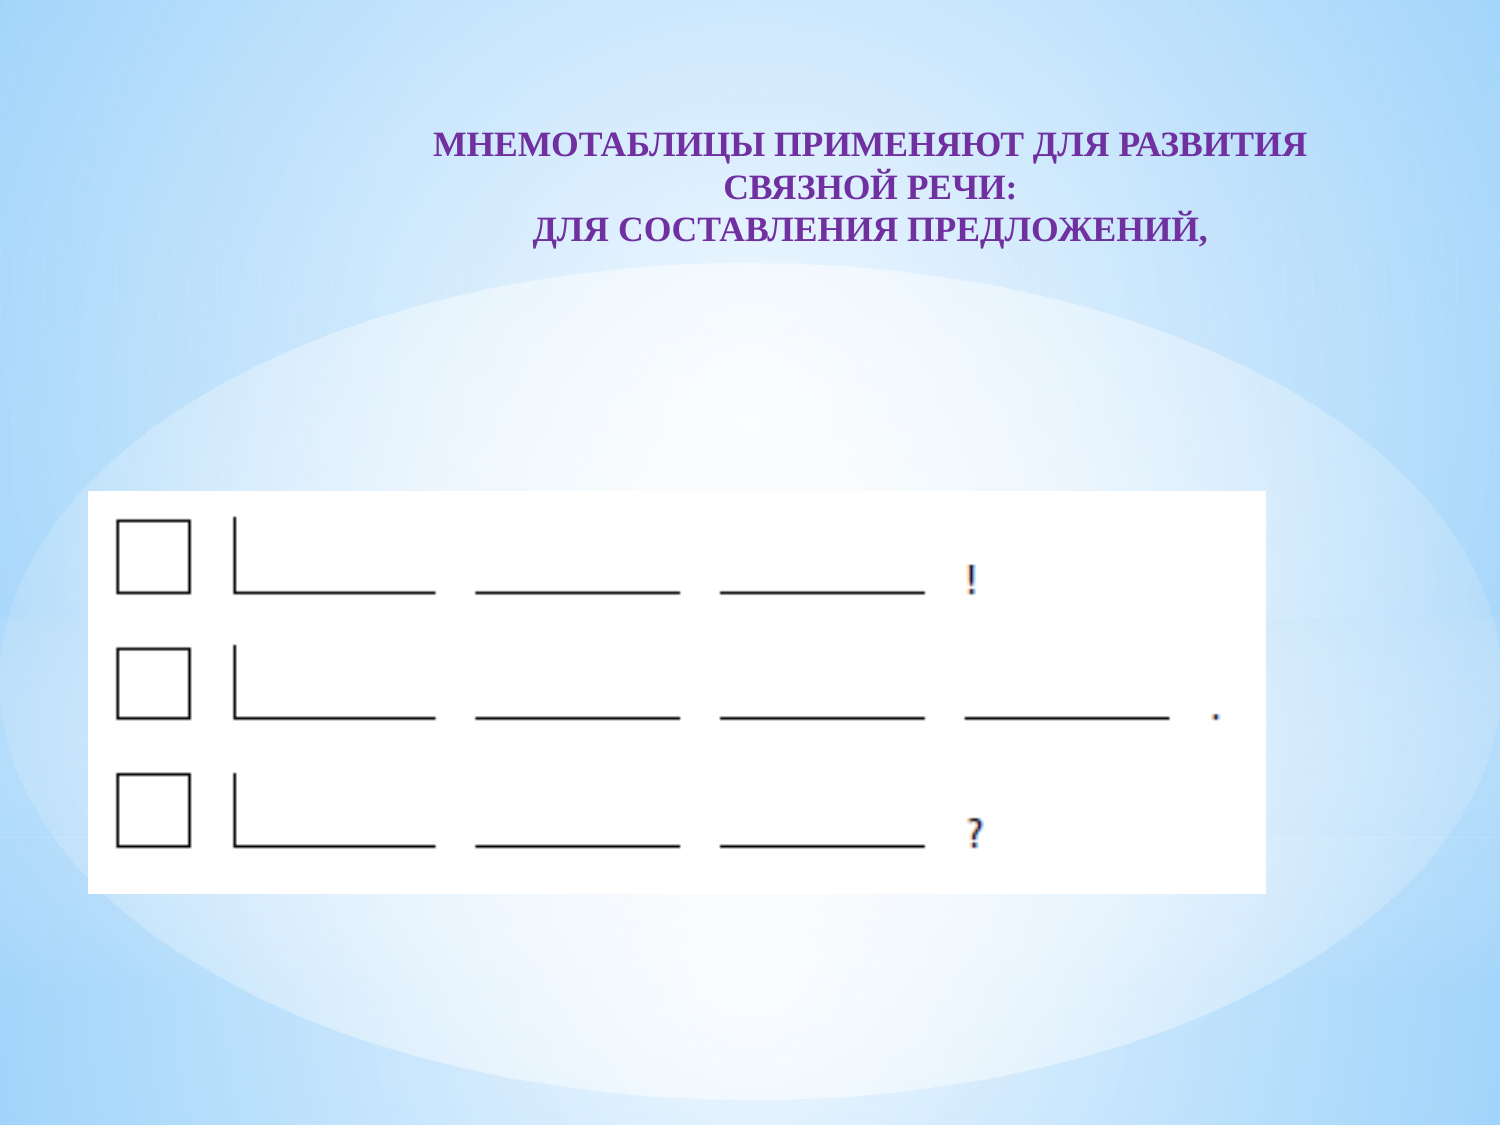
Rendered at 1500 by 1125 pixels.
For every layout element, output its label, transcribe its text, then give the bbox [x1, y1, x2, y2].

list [88, 491, 1266, 894]
title МНЕМОТАБЛИЦЫ ПРИМЕНЯЮТ ДЛЯ РАЗВИТИЯ СВЯЗНОЙ РЕЧИ: ДЛЯ СОСТАВЛЕНИЯ ПРЕДЛОЖЕНИЙ, [336, 113, 1405, 302]
